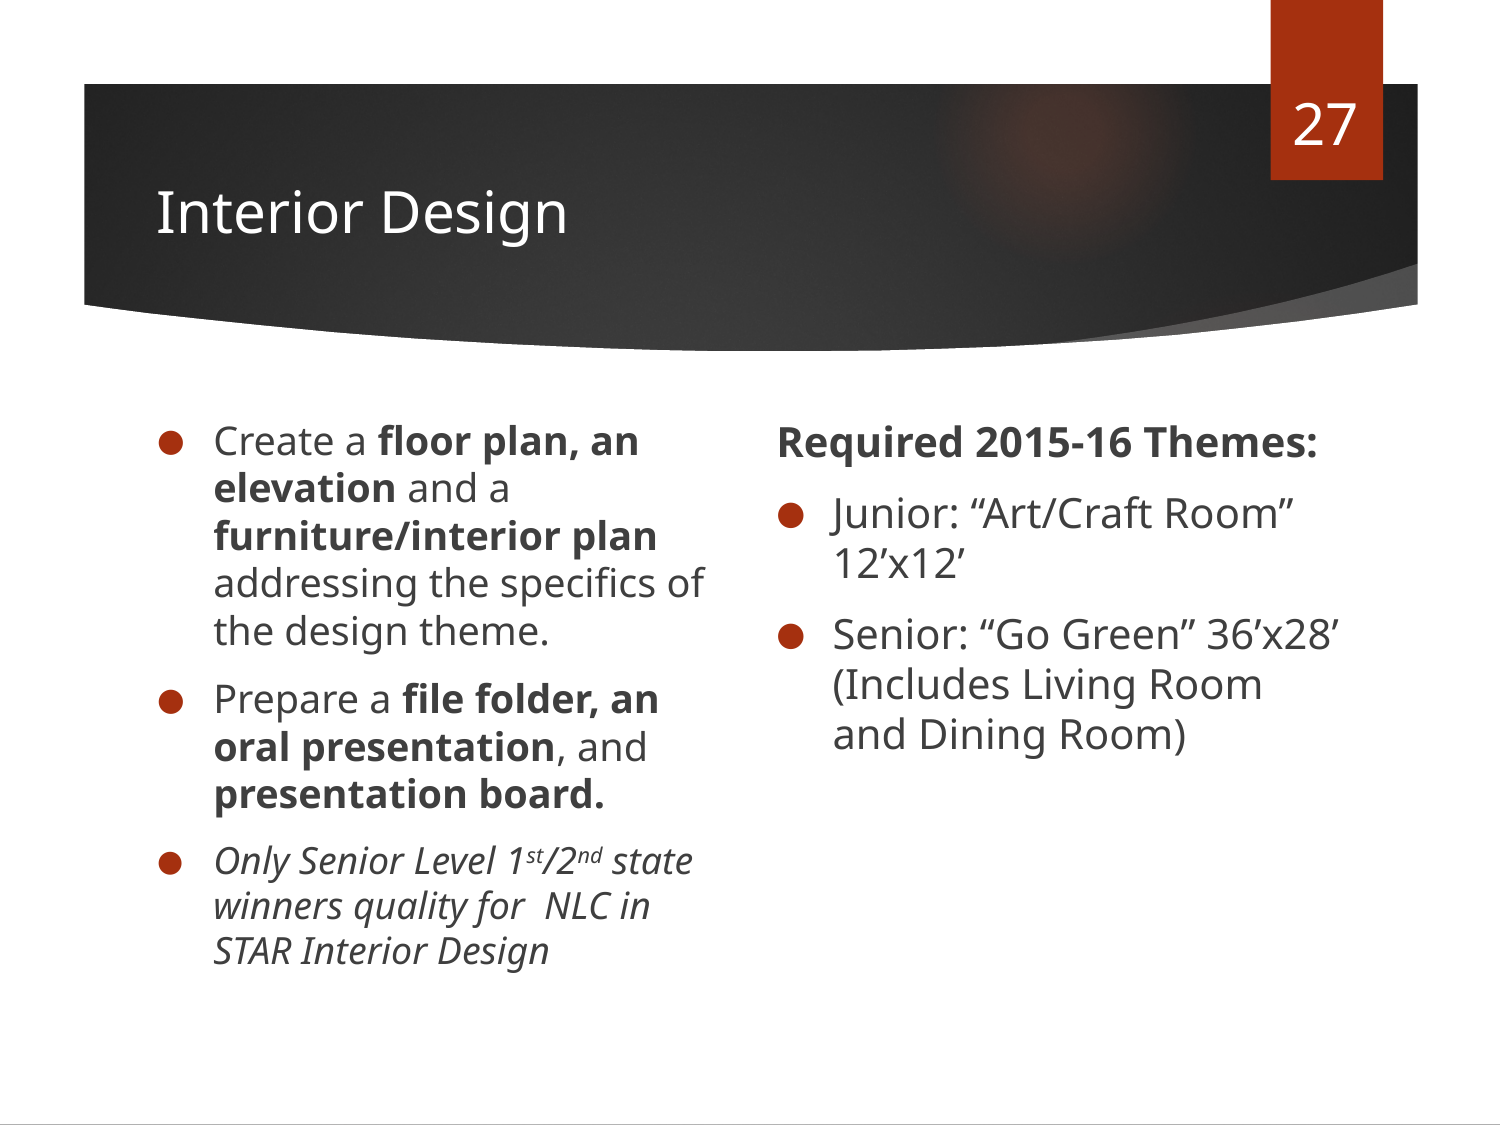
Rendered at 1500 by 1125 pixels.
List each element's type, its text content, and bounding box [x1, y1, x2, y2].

slide_number 27 [1273, 48, 1378, 175]
list Required 2015-16 Themes: Junior: “Art/Craft Room” 12’x12’ Senior: “Go Green” 36’x28’ (Includes Living Room and Dining Room) [761, 408, 1358, 1045]
picture [85, 84, 1417, 351]
slide_number 39 [1152, 302, 1338, 336]
list Create a floor plan, an elevation and a furniture/interior plan addressing the specifics of the design theme. Prepare a file folder, an oral presentation, and presentation board. Only Senior Level 1st/2nd state winners quality for NLC in STAR Interior Design [142, 408, 739, 1045]
title Interior Design [141, 151, 1183, 269]
